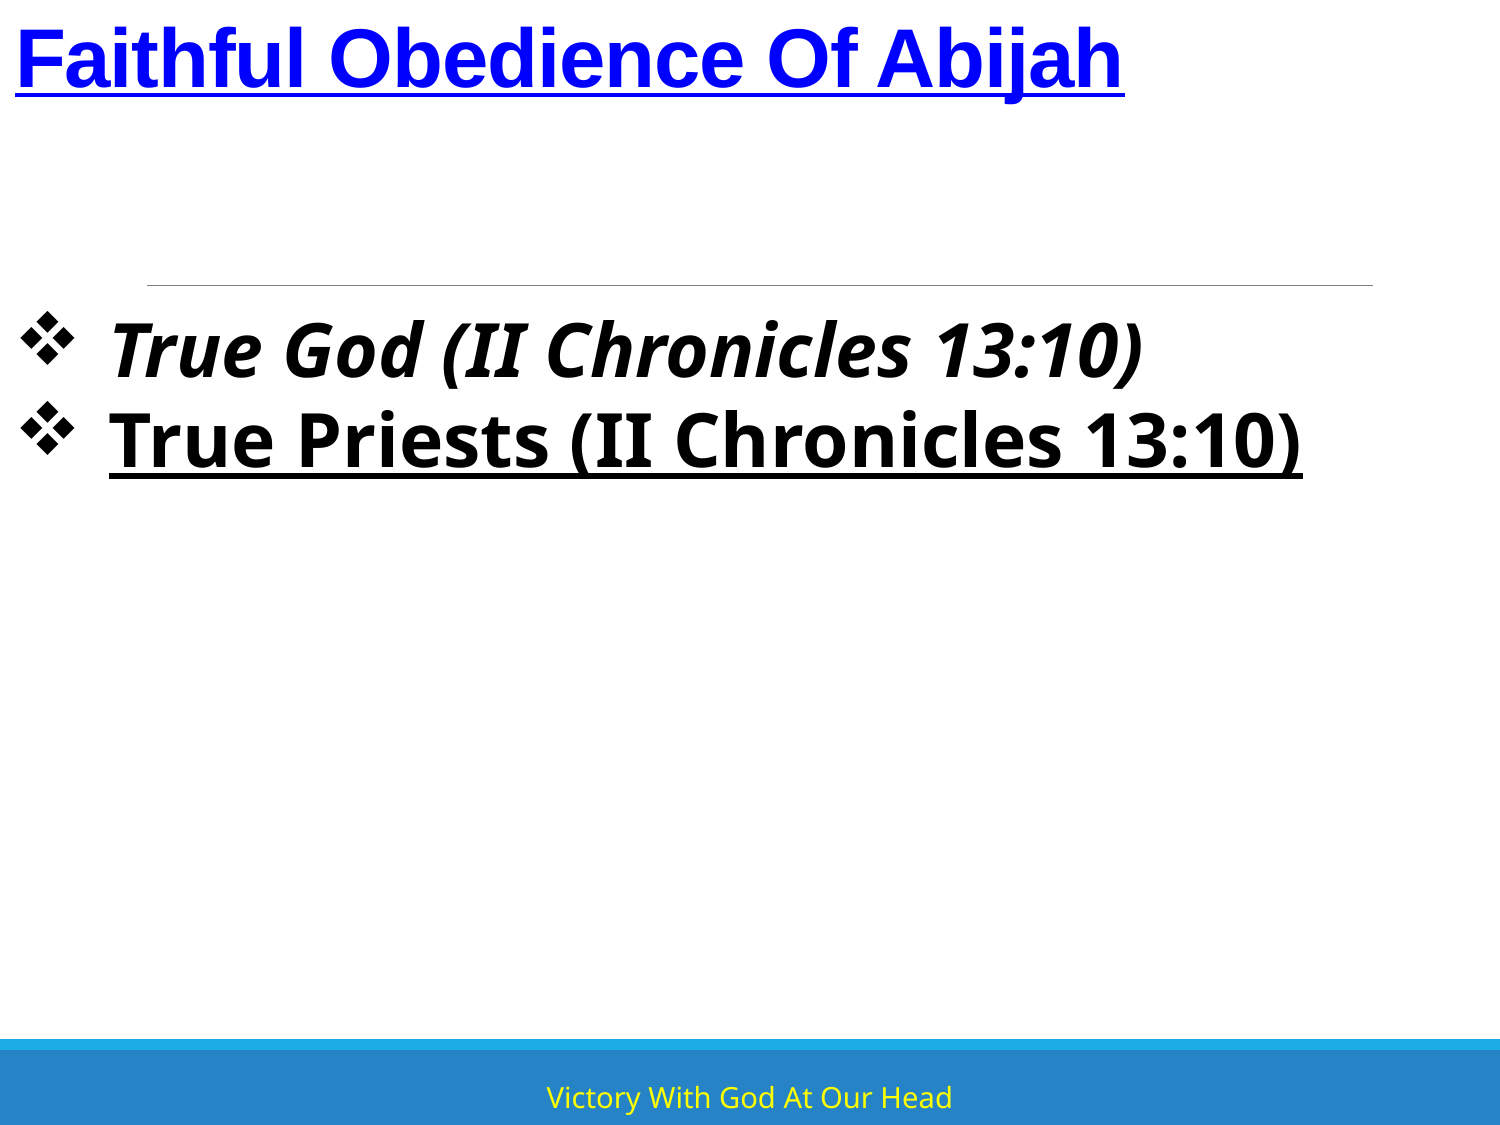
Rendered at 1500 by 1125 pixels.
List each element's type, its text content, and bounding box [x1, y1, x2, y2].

text_box True God (II Chronicles 13:10) True Priests (II Chronicles 13:10) [0, 295, 1500, 491]
footer Victory With God At Our Head [387, 1068, 1113, 1125]
title Faithful Obedience Of Abijah [0, 0, 1500, 113]
